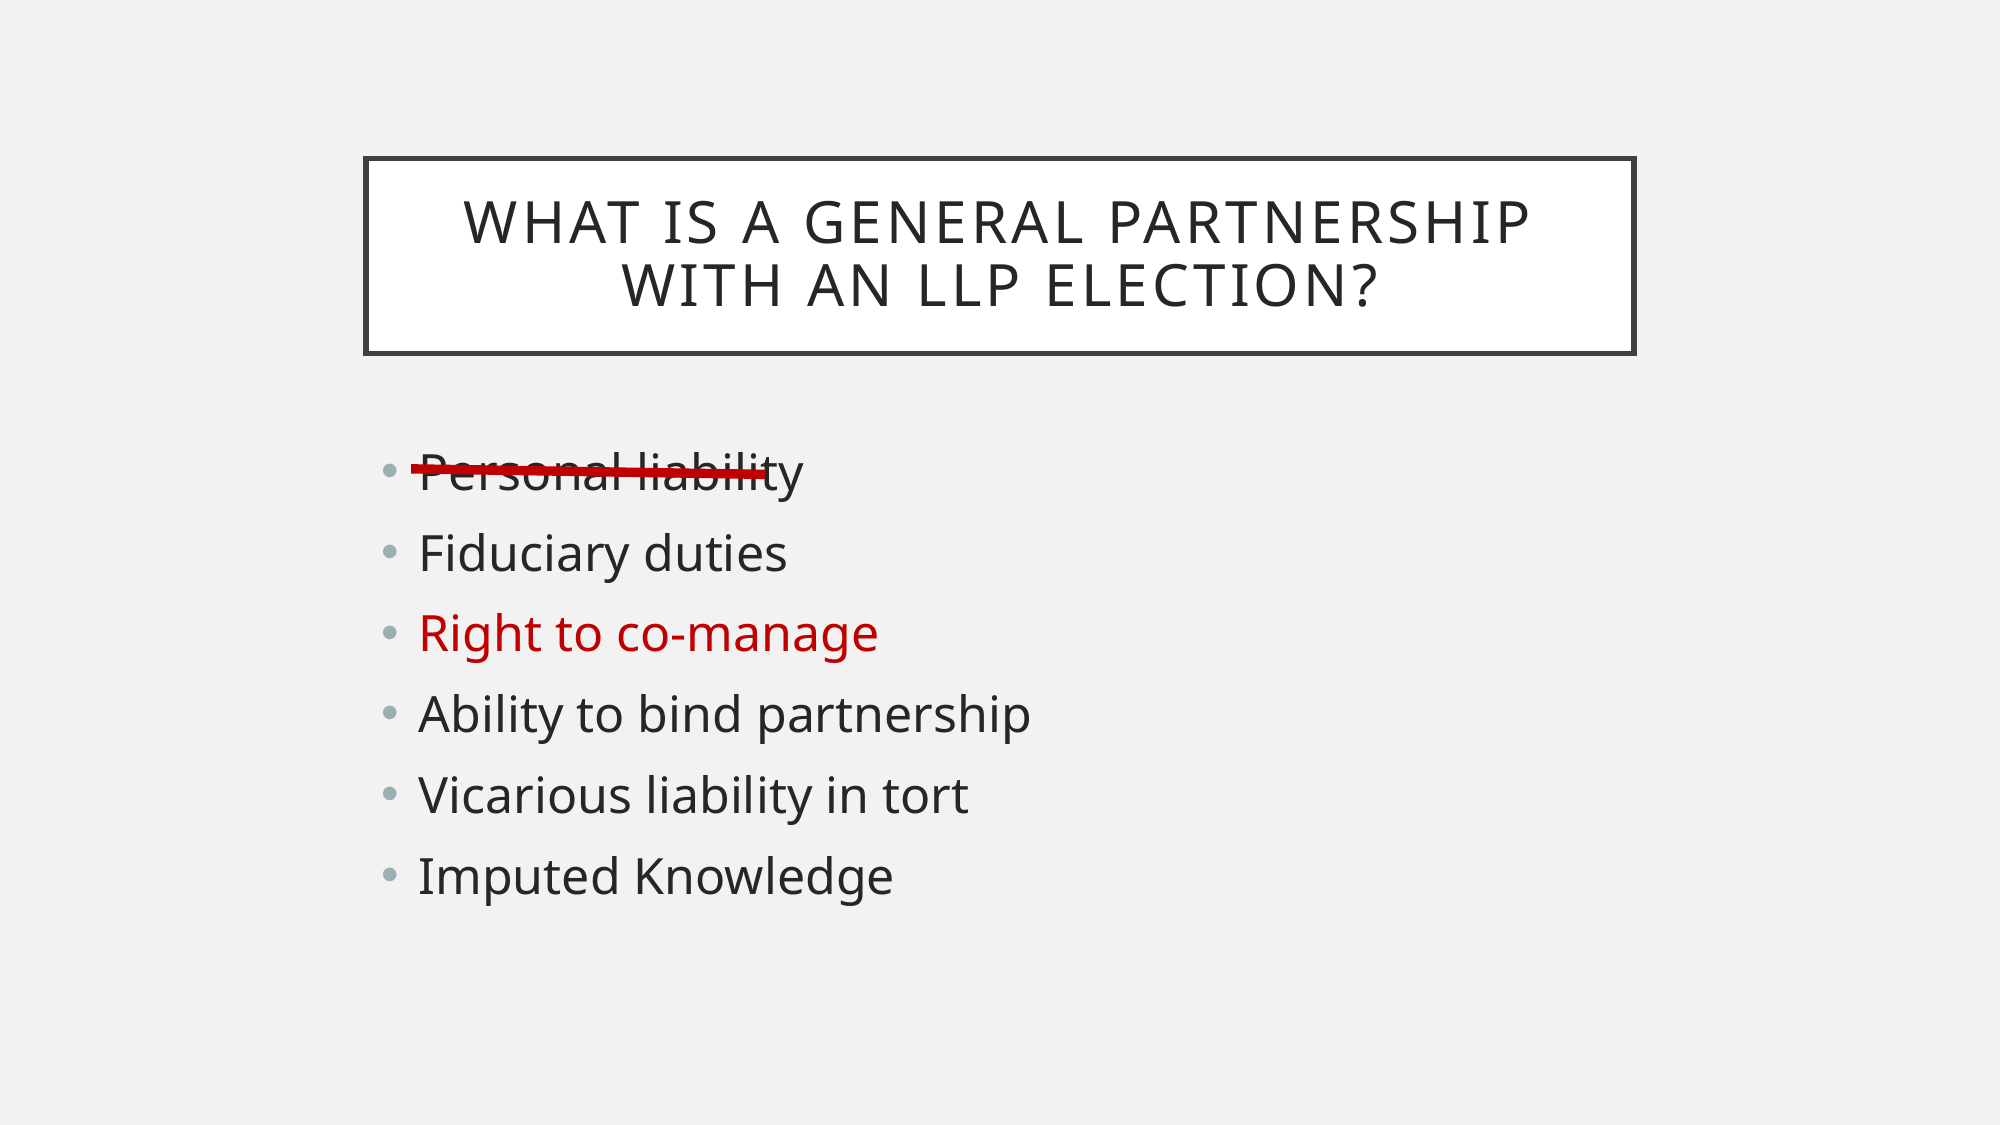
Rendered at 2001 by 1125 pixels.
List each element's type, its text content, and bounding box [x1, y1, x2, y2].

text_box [410, 468, 766, 475]
title What is a general partnership with an LLP election? [363, 156, 1637, 356]
list Personal liability Fiduciary duties Right to co-manage Ability to bind partnership Vicarious liability in tort Imputed Knowledge [366, 432, 1634, 942]
